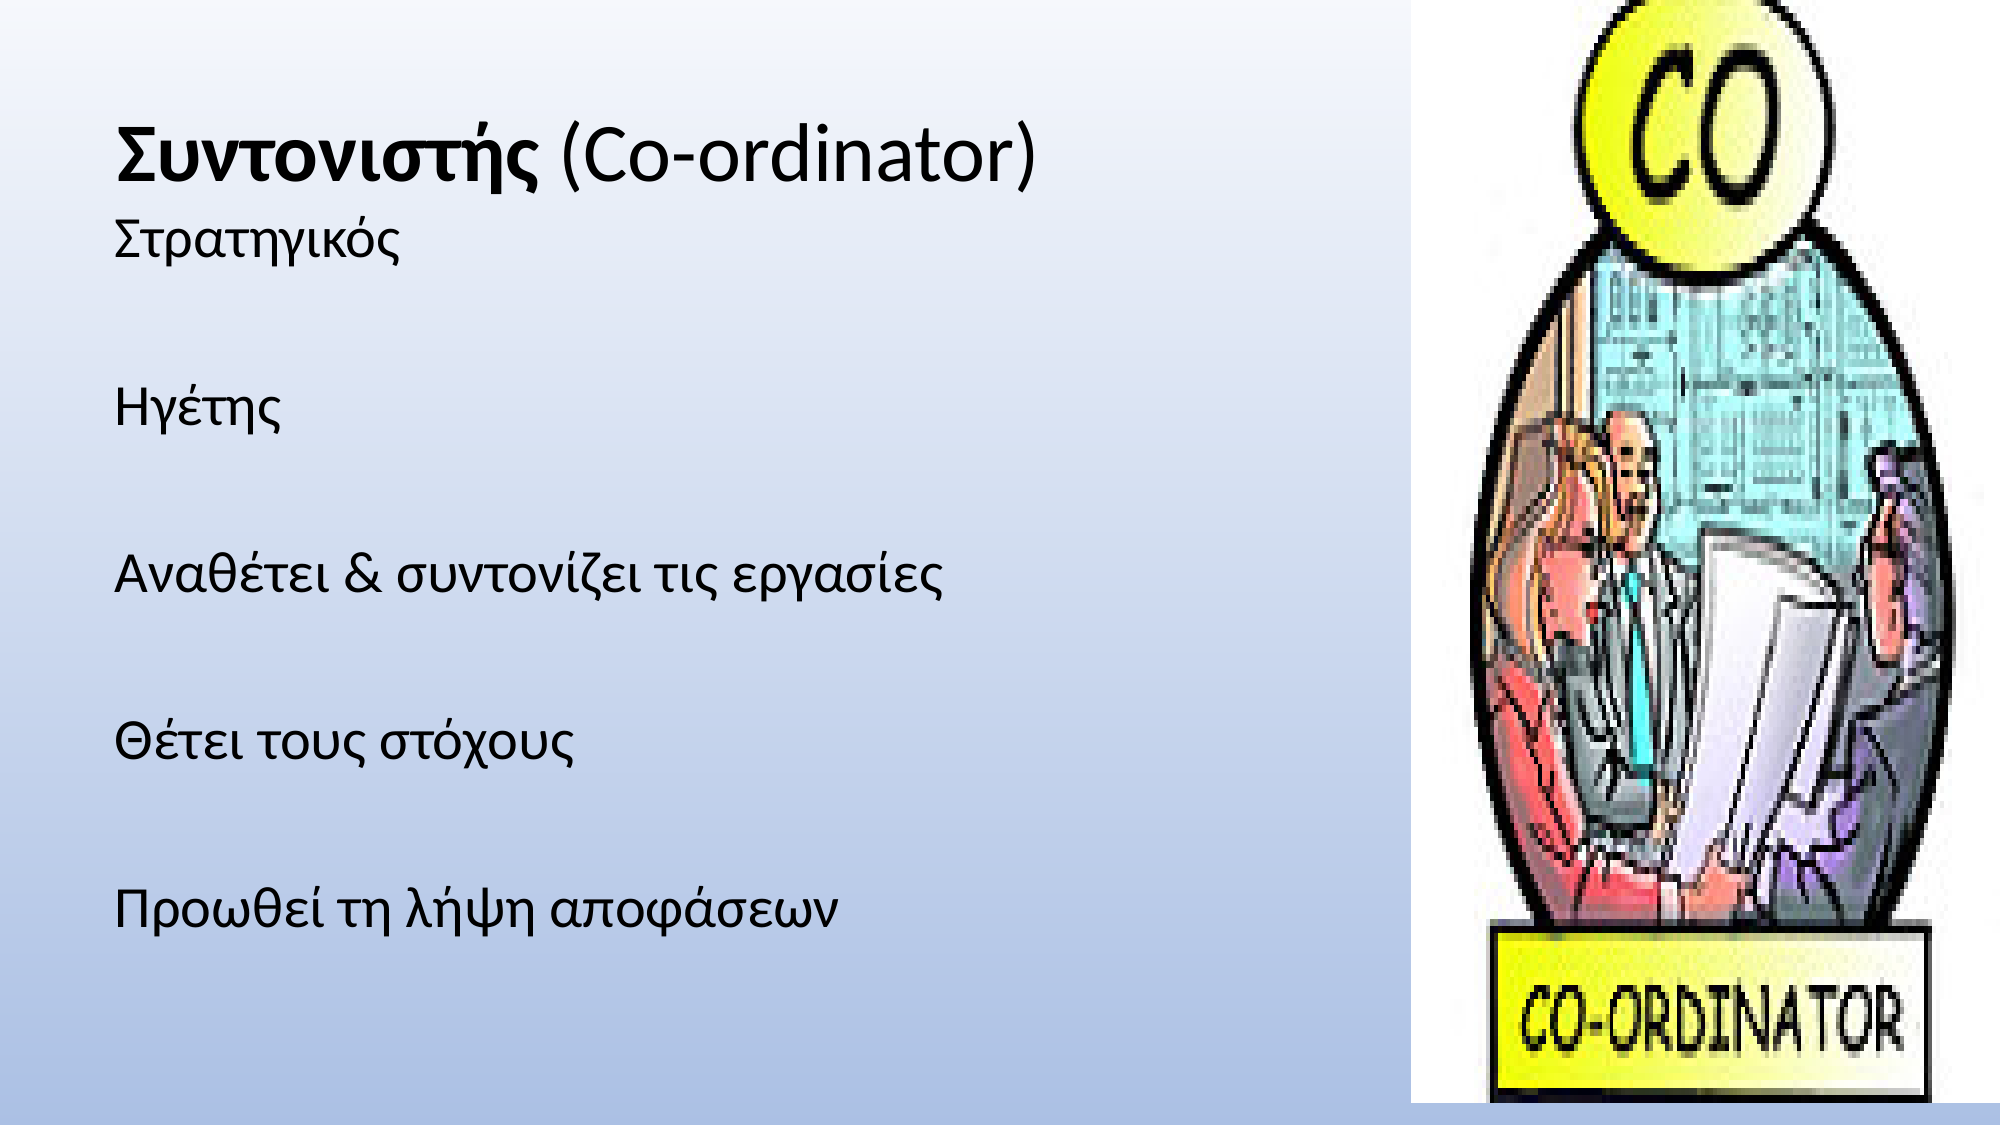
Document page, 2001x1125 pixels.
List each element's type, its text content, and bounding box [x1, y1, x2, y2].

picture [1411, 0, 2000, 1103]
list Στρατηγικός Ηγέτης Αναθέτει & συντονίζει τις εργασίες Θέτει τους στόχους Προωθεί τη λήψη αποφάσεων [99, 200, 1411, 1006]
title Συντονιστής (Co-ordinator) [102, 19, 1411, 200]
